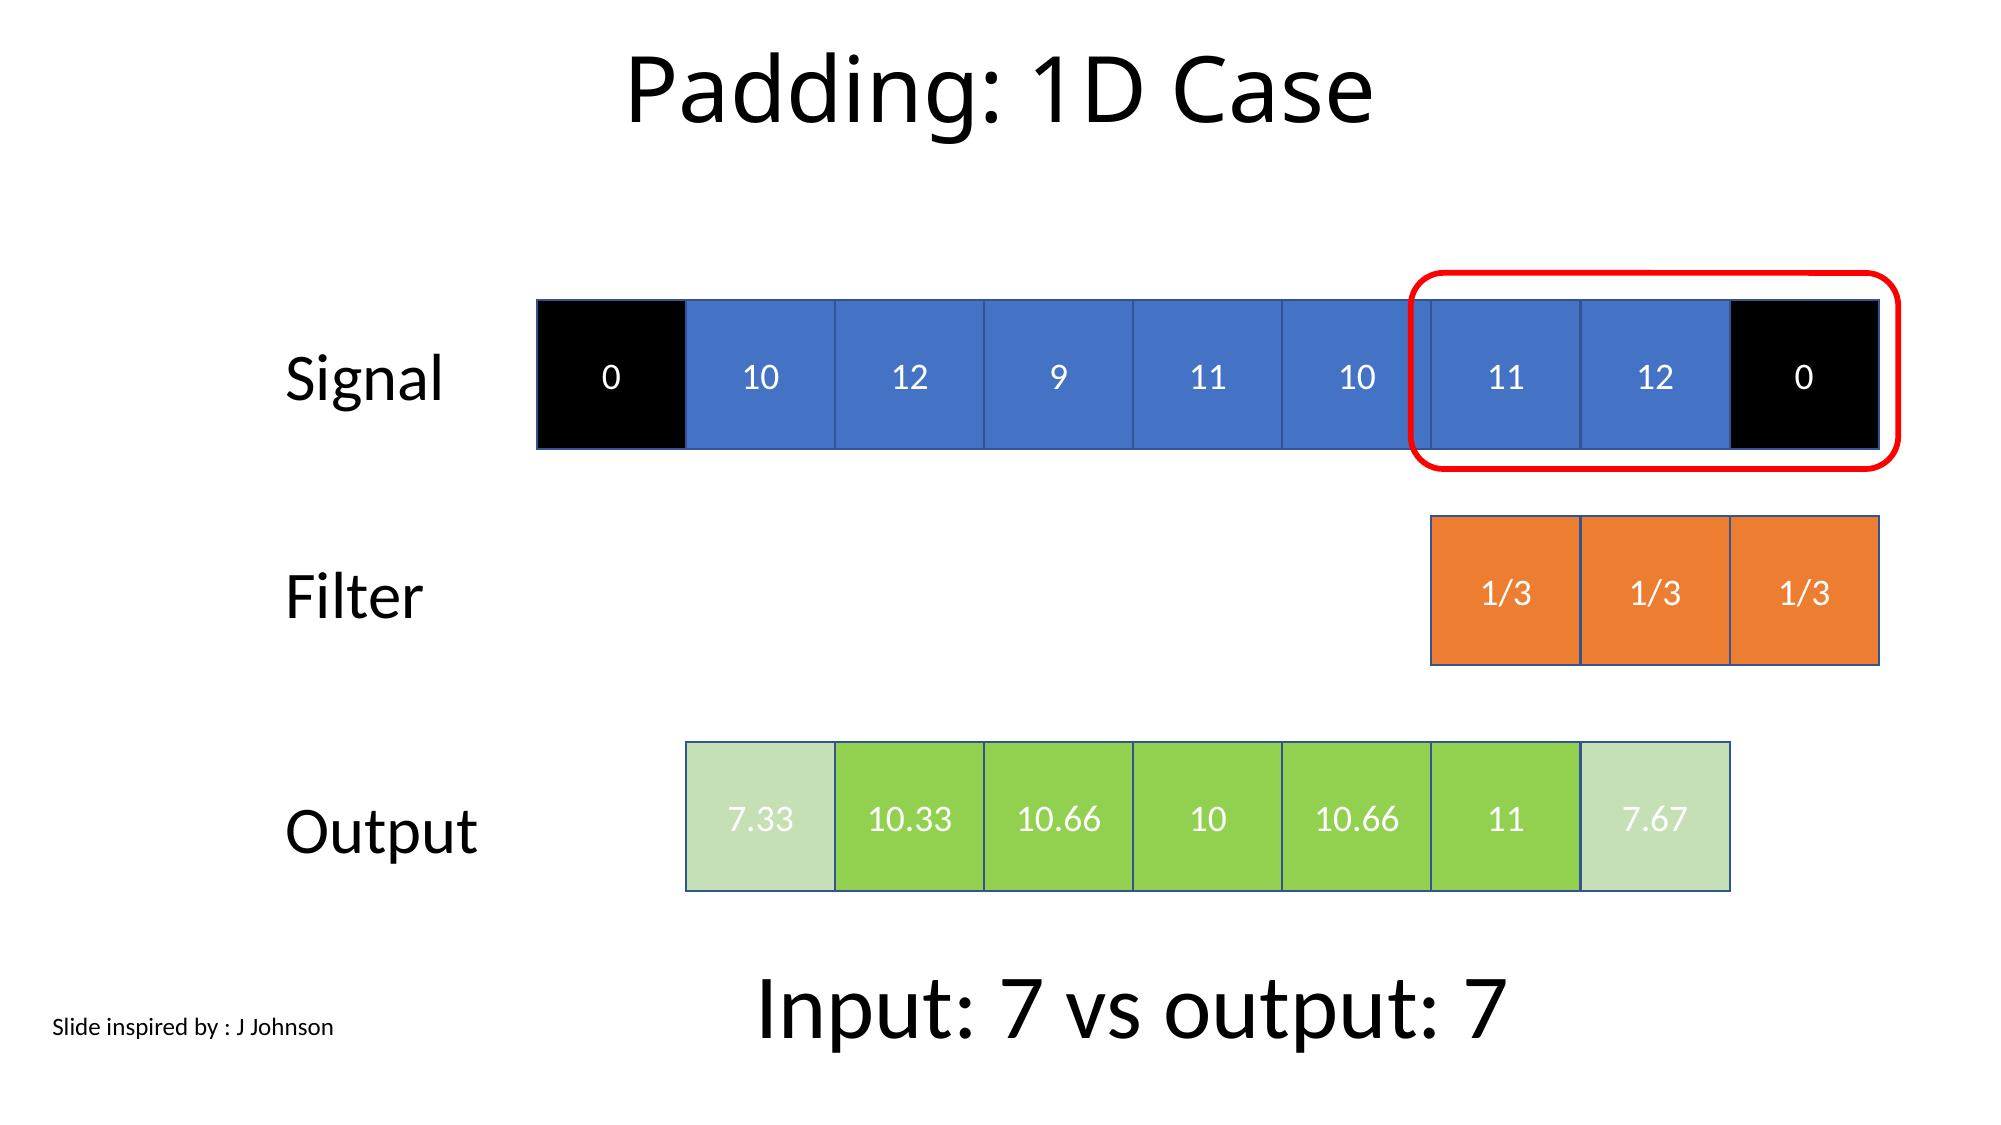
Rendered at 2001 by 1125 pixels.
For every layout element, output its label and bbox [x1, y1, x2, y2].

text_box [685, 741, 1731, 892]
text_box [740, 939, 1526, 1065]
text_box [270, 544, 466, 639]
text_box [270, 779, 504, 875]
title [0, 0, 2000, 186]
text_box [270, 326, 466, 421]
text_box [1431, 516, 1879, 666]
text_box [37, 1003, 399, 1048]
text_box [536, 271, 1900, 471]
